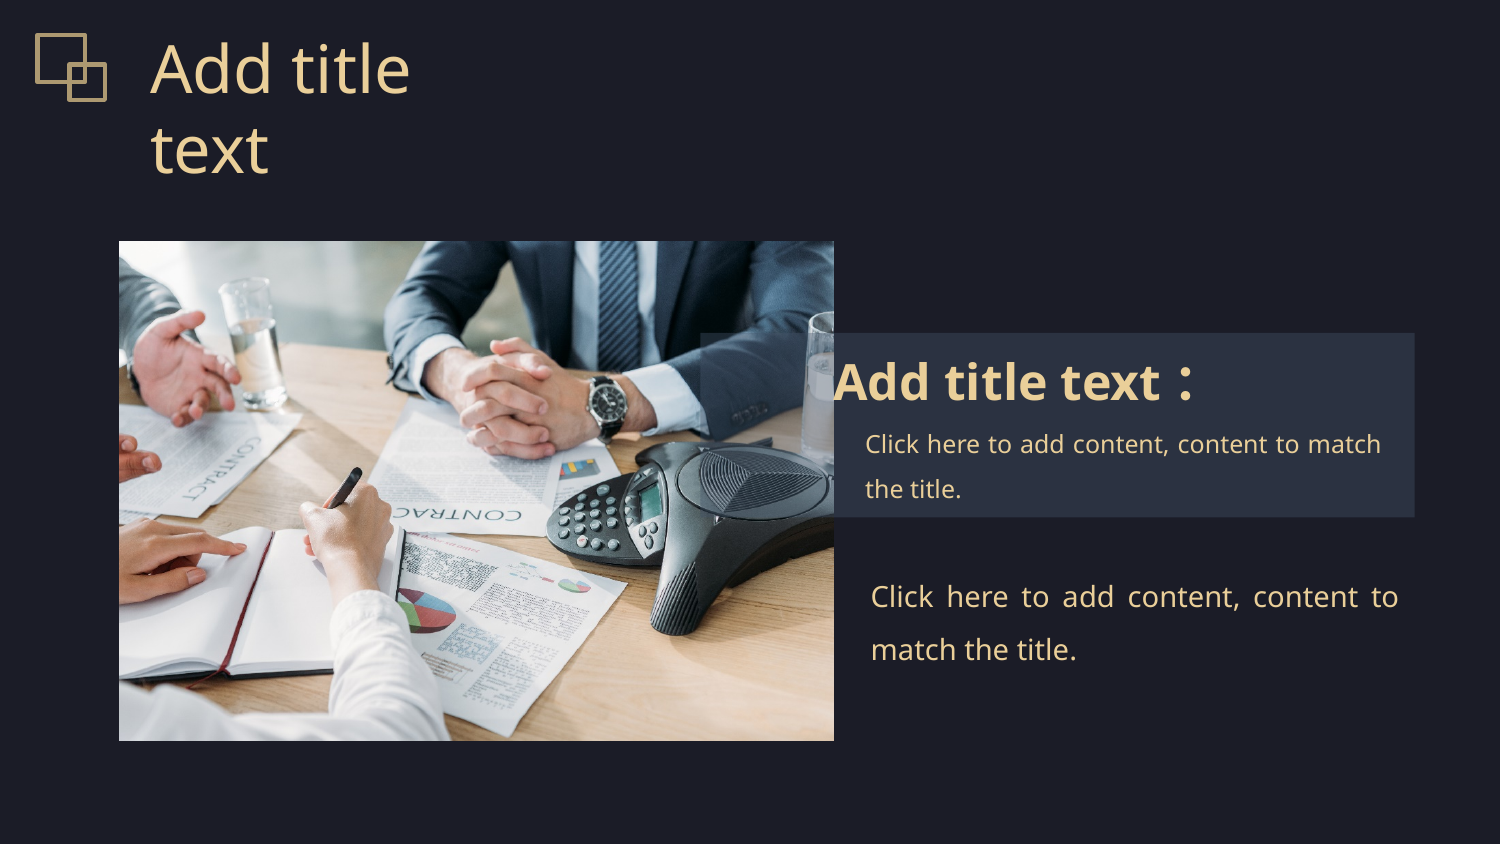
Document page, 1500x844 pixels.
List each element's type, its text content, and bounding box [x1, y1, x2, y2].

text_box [700, 332, 1415, 518]
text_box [37, 34, 106, 101]
text_box Add title text [135, 19, 545, 195]
picture [119, 240, 834, 741]
text_box Click here to add content, content to match the title. [855, 553, 1415, 674]
